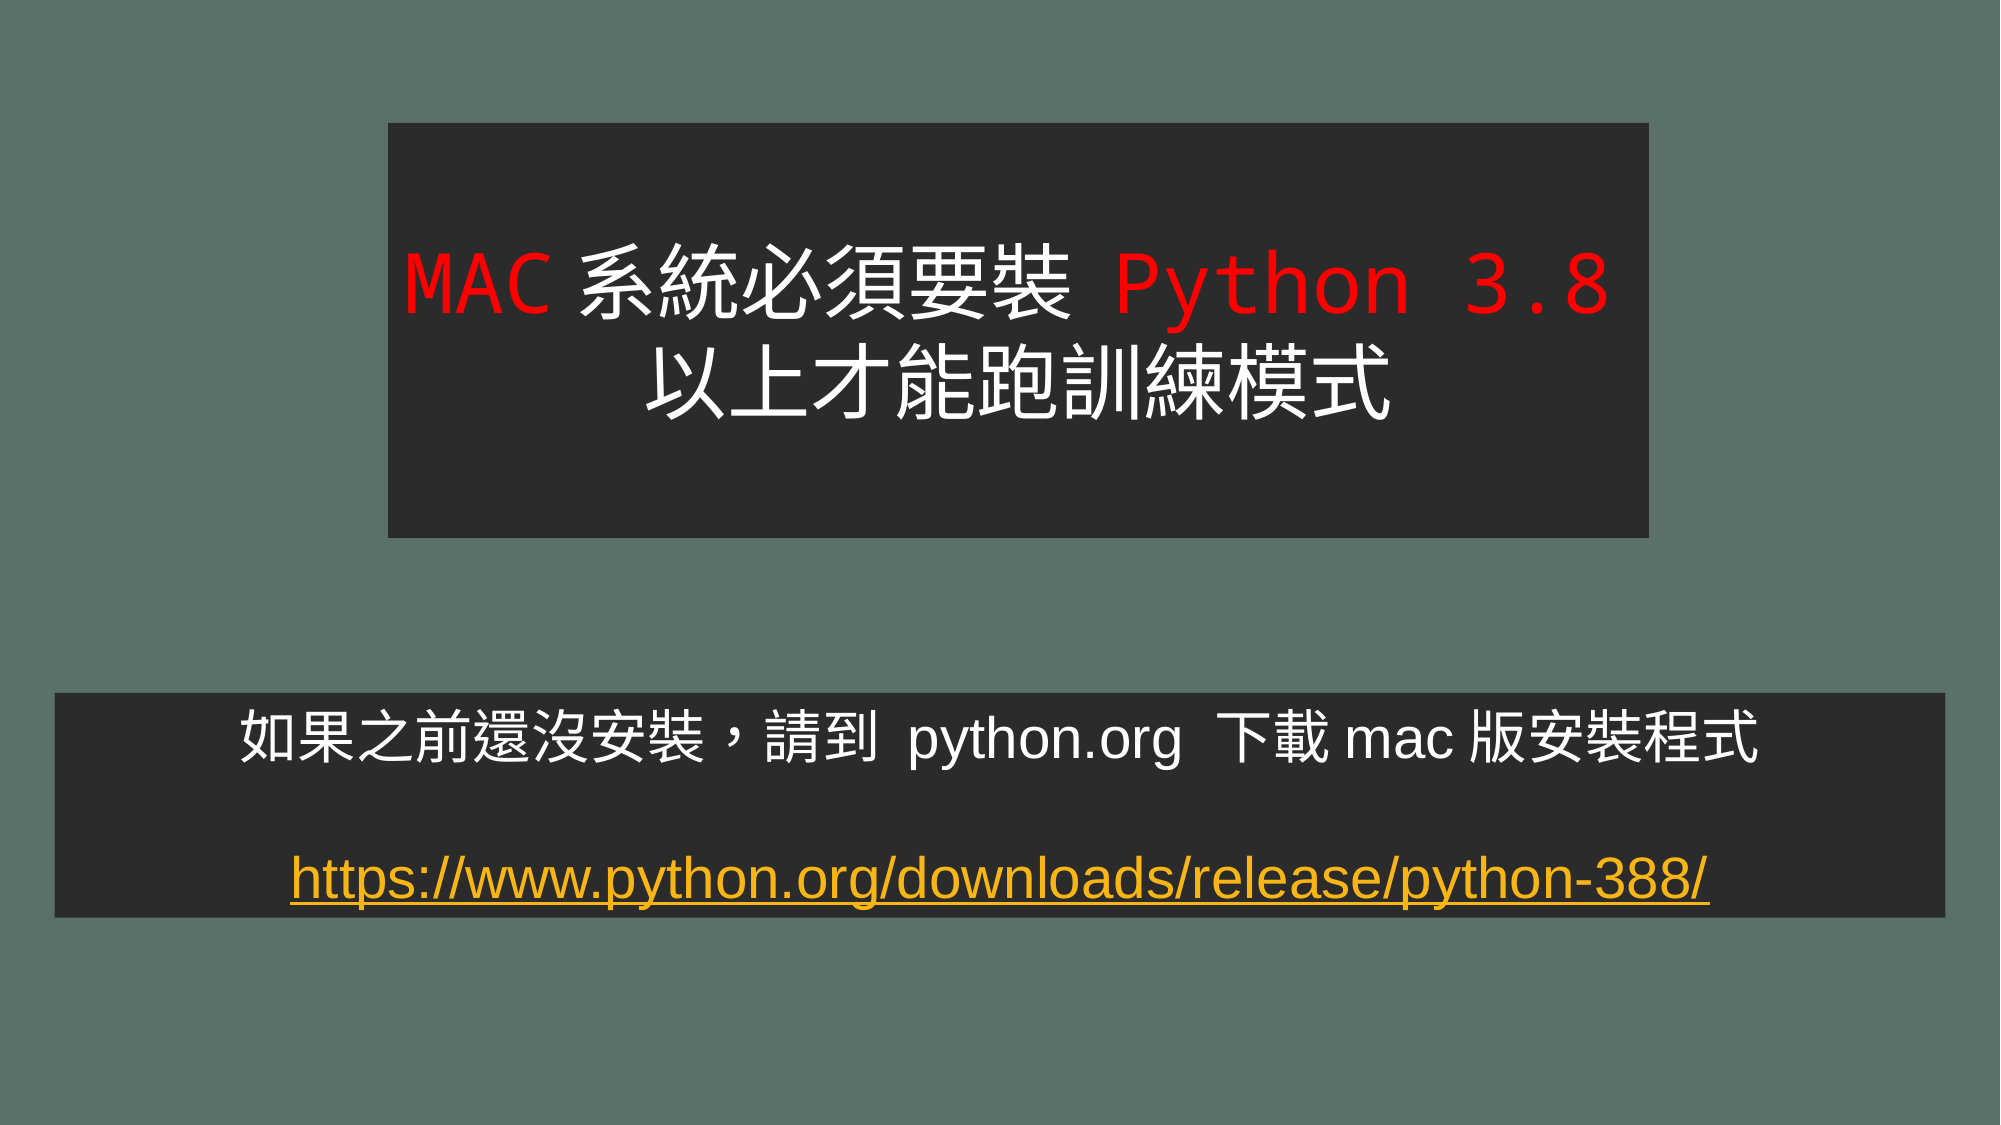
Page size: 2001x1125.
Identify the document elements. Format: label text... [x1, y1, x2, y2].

text_box MAC系統必須要裝 Python 3.8以上才能跑訓練模式 [388, 122, 1649, 538]
text_box 如果之前還沒安裝，請到 python.org 下載mac版安裝程式 https://www.python.org/downloads/release/python-388/ [54, 692, 1946, 918]
